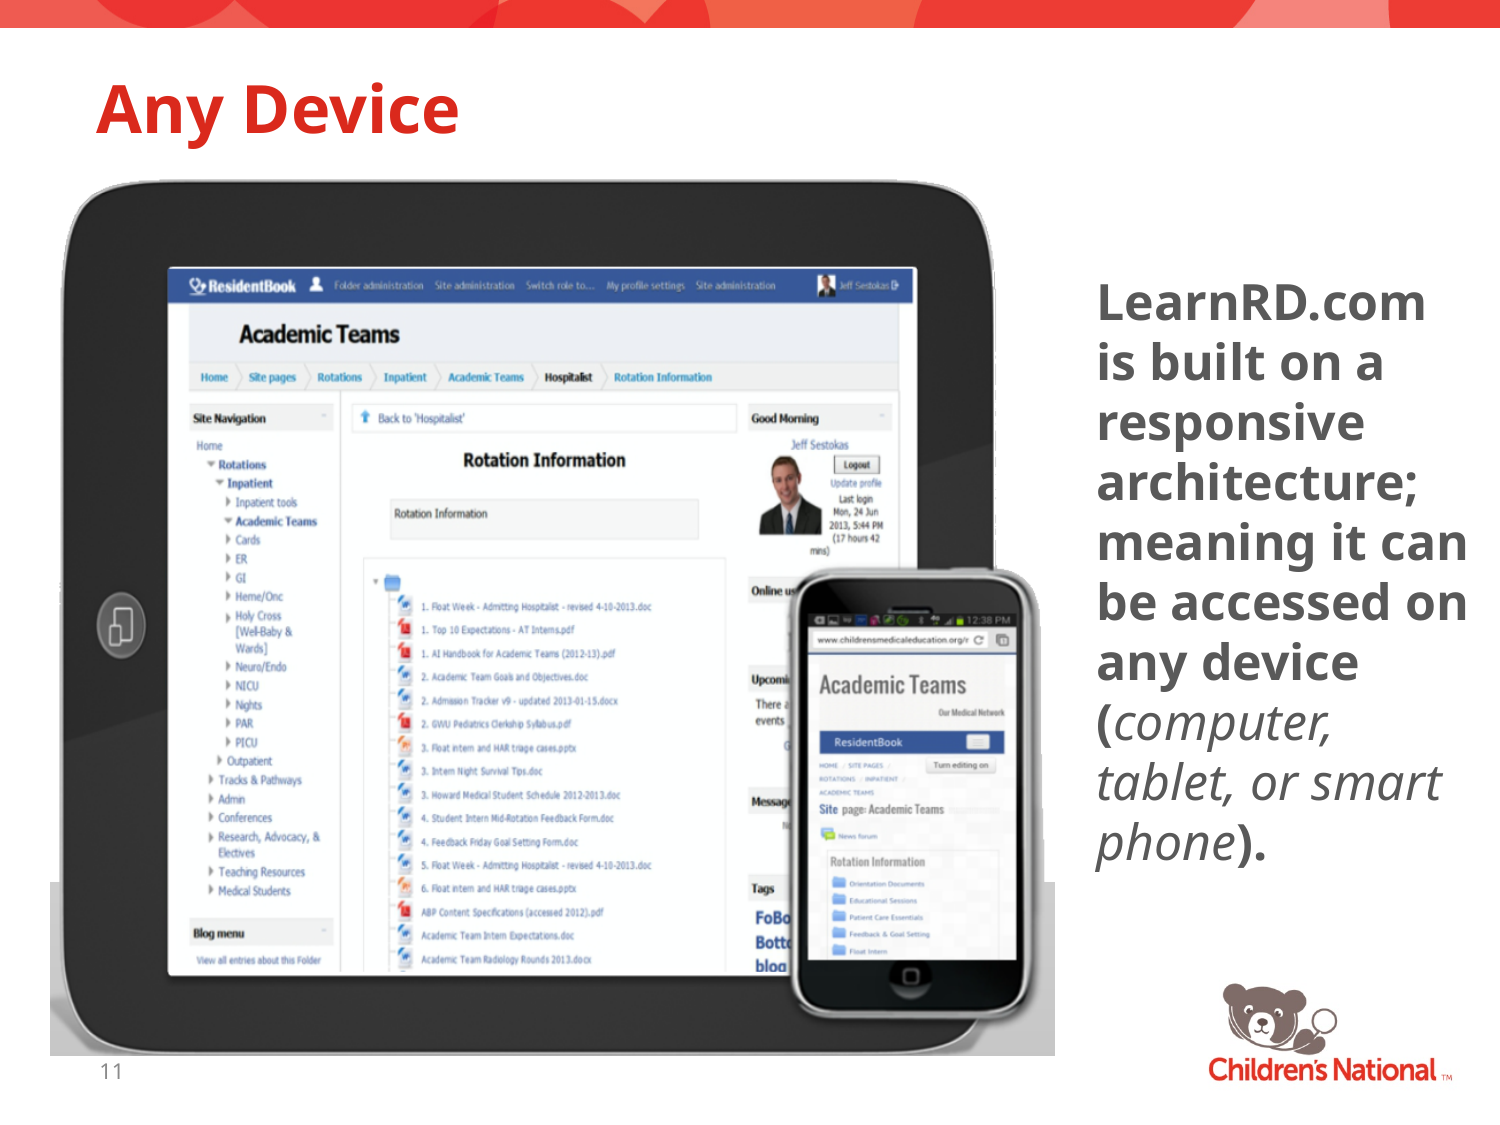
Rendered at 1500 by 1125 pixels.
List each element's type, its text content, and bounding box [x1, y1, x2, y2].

slide_number 11 [84, 1065, 435, 1103]
title Any Device [81, 59, 1432, 170]
picture [49, 155, 1055, 1057]
picture [0, 0, 1500, 28]
list LearnRD.com is built on a responsive architecture; meaning it can be accessed on any device (computer, tablet, or smart phone). [1081, 262, 1495, 994]
picture [1164, 958, 1500, 1102]
